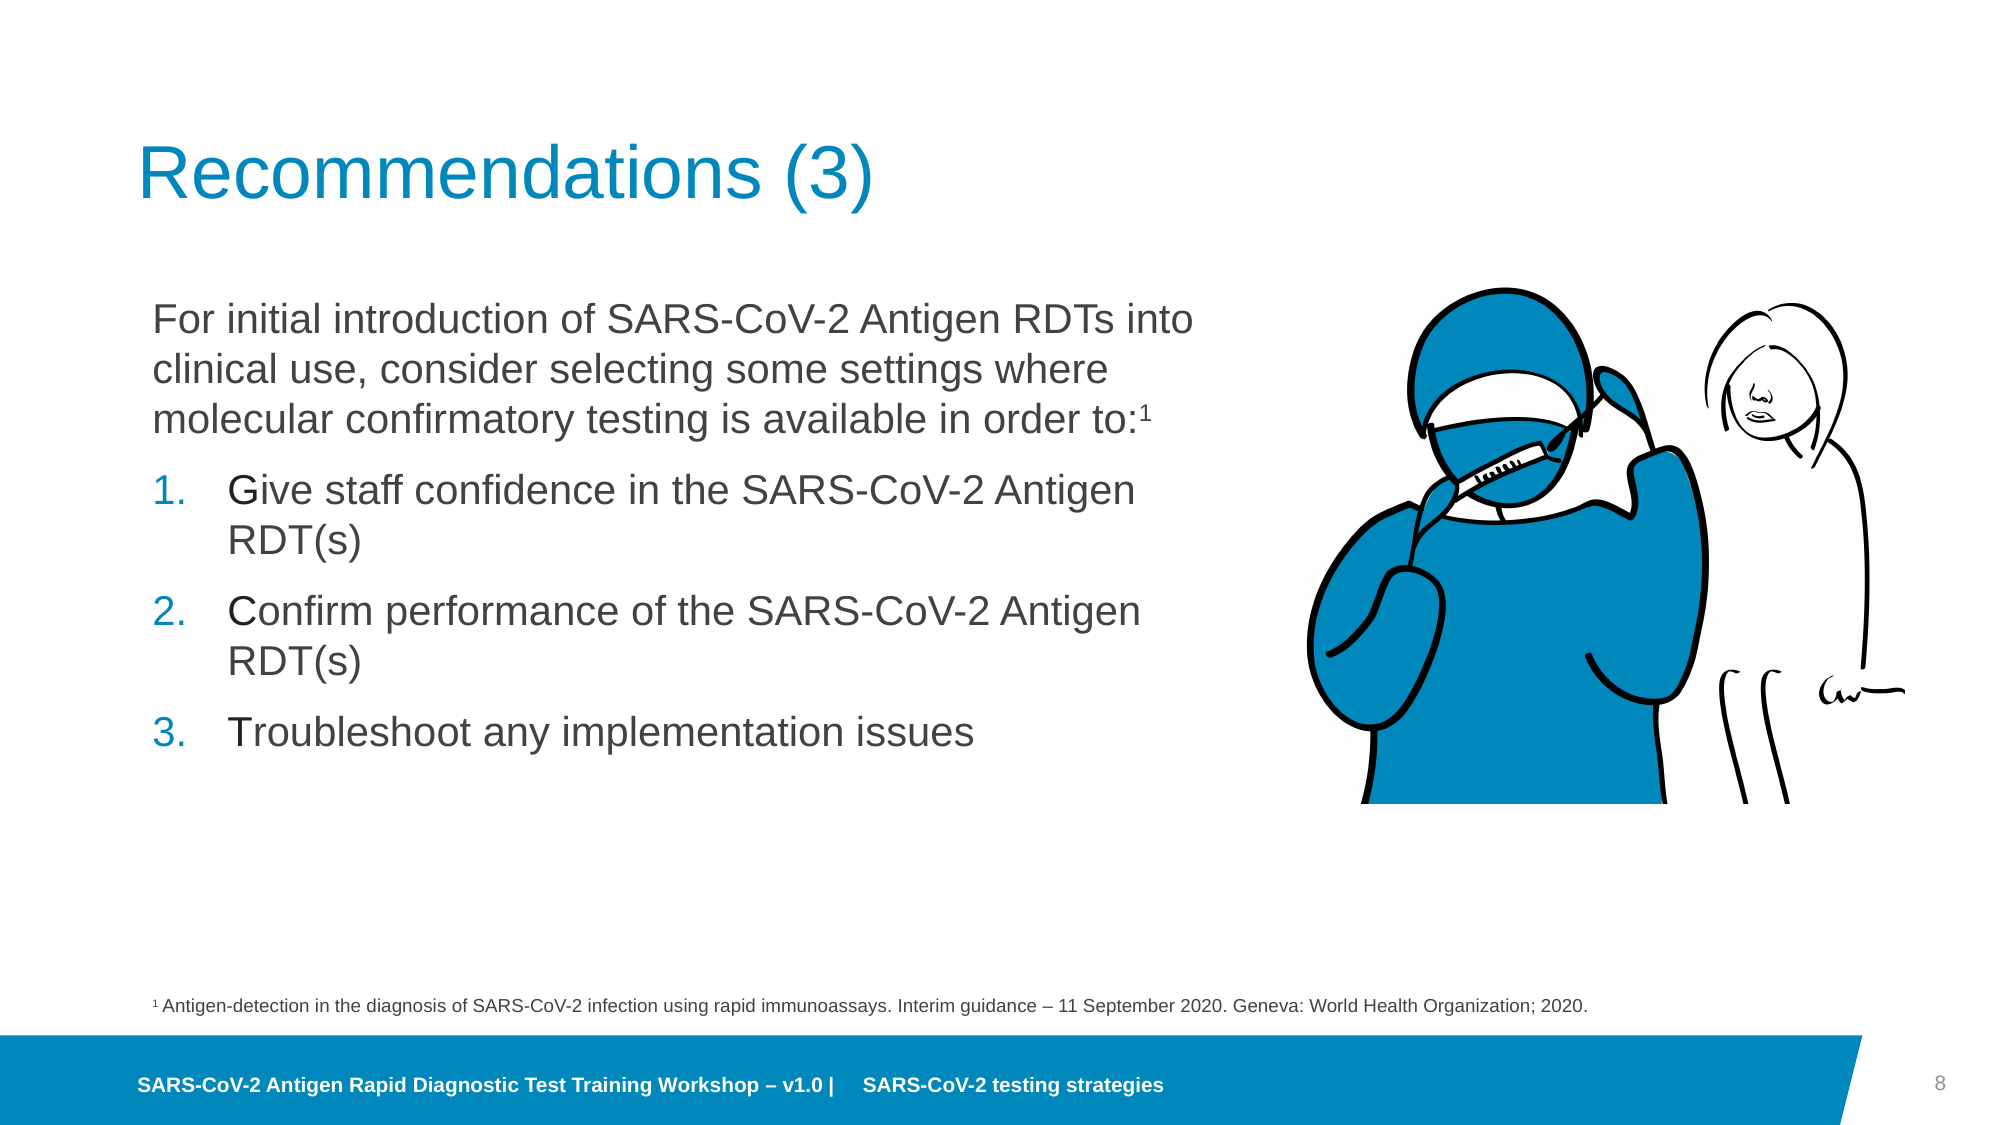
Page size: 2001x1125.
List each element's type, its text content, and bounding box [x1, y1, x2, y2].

list For initial introduction of SARS-CoV-2 Antigen RDTs into clinical use, consider selecting some settings where molecular confirmatory testing is available in order to:1 Give staff confidence in the SARS-CoV-2 Antigen RDT(s) Confirm performance of the SARS-CoV-2 Antigen RDT(s) Troubleshoot any implementation issues [137, 284, 1280, 986]
title Recommendations (3) [137, 59, 1863, 215]
text_box 1 Antigen-detection in the diagnosis of SARS-CoV-2 infection using rapid immunoassays. Interim guidance – 11 September 2020. Geneva: World Health Organization; 2020. [137, 986, 1779, 1024]
footer SARS-CoV-2 Antigen Rapid Diagnostic Test Training Workshop – v1.0 | SARS-CoV-2 testing strategies [137, 1042, 1338, 1125]
slide_number 8 [1862, 1035, 1947, 1125]
picture [1279, 178, 1905, 804]
